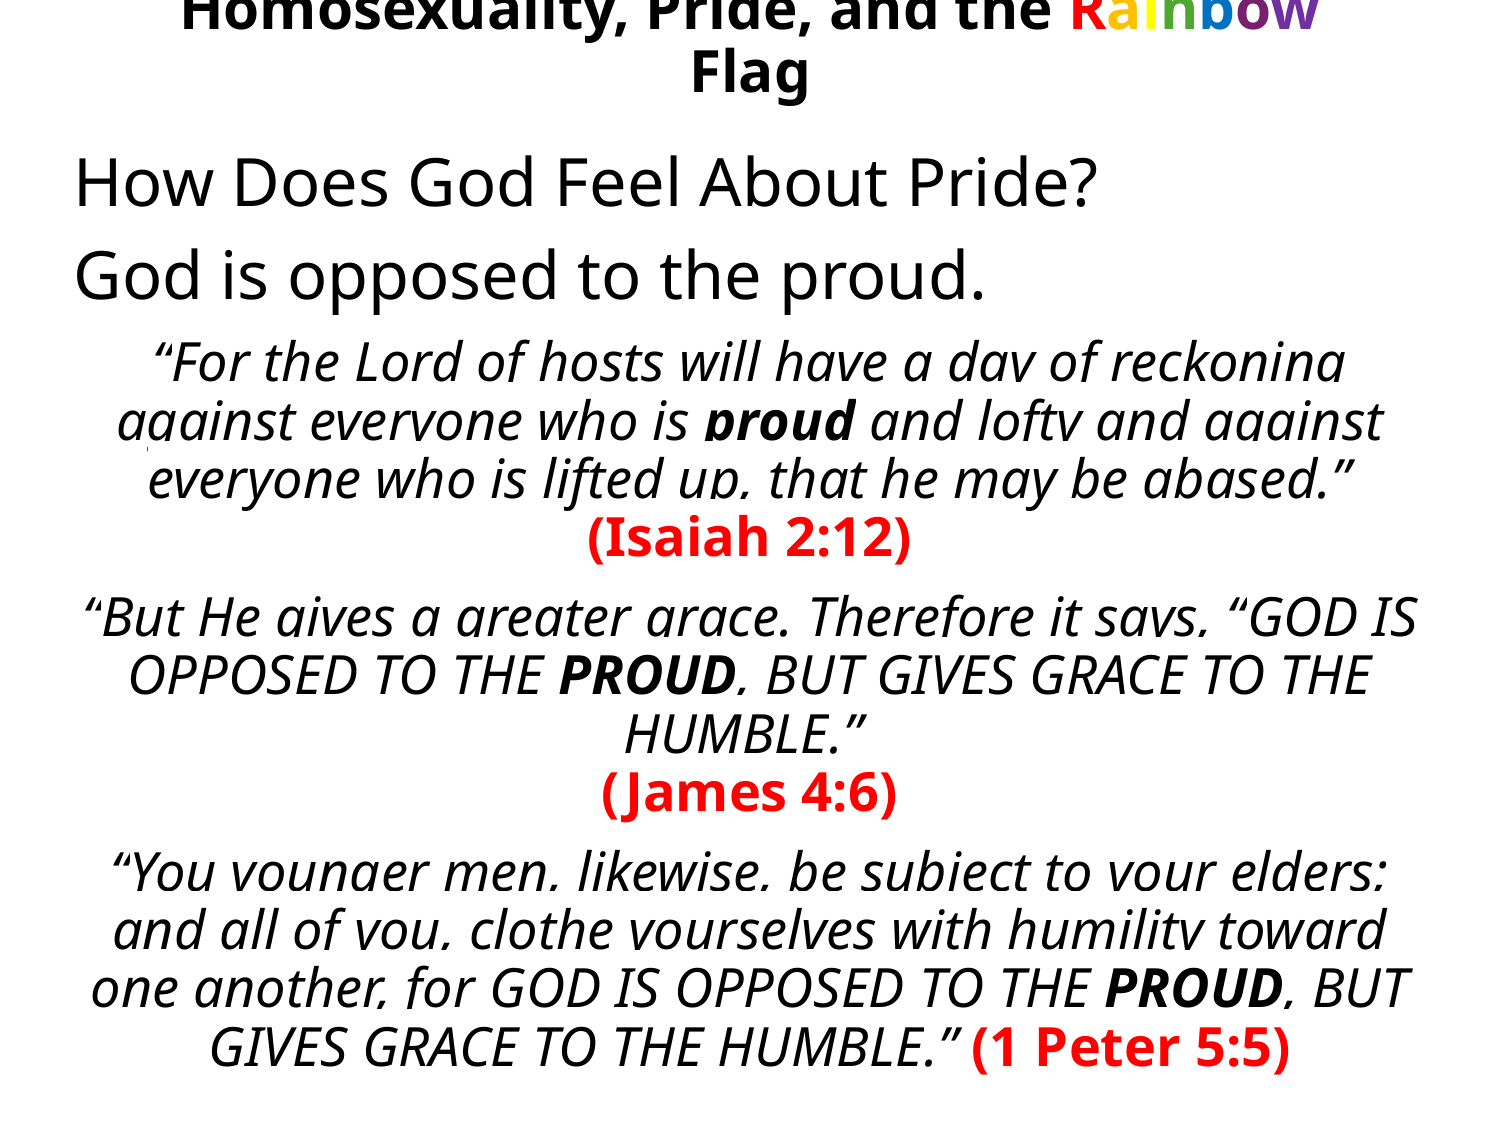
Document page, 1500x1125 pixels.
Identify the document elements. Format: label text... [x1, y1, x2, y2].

title Homosexuality, Pride, and the Rainbow Flag [112, 0, 1388, 113]
subtitle How Does God Feel About Pride? God is opposed to the proud. “For the Lord of hosts will have a day of reckoning against everyone who is proud and lofty and against everyone who is lifted up, that he may be abased.” (Isaiah 2:12) “But He gives a greater grace. Therefore it says, “God is opposed to the proud, but gives grace to the humble.” (James 4:6) “You younger men, likewise, be subject to your elders; and all of you, clothe yourselves with humility toward one another, for God is opposed to the proud, but gives grace to the humble.” (1 Peter 5:5) [58, 141, 1442, 1086]
